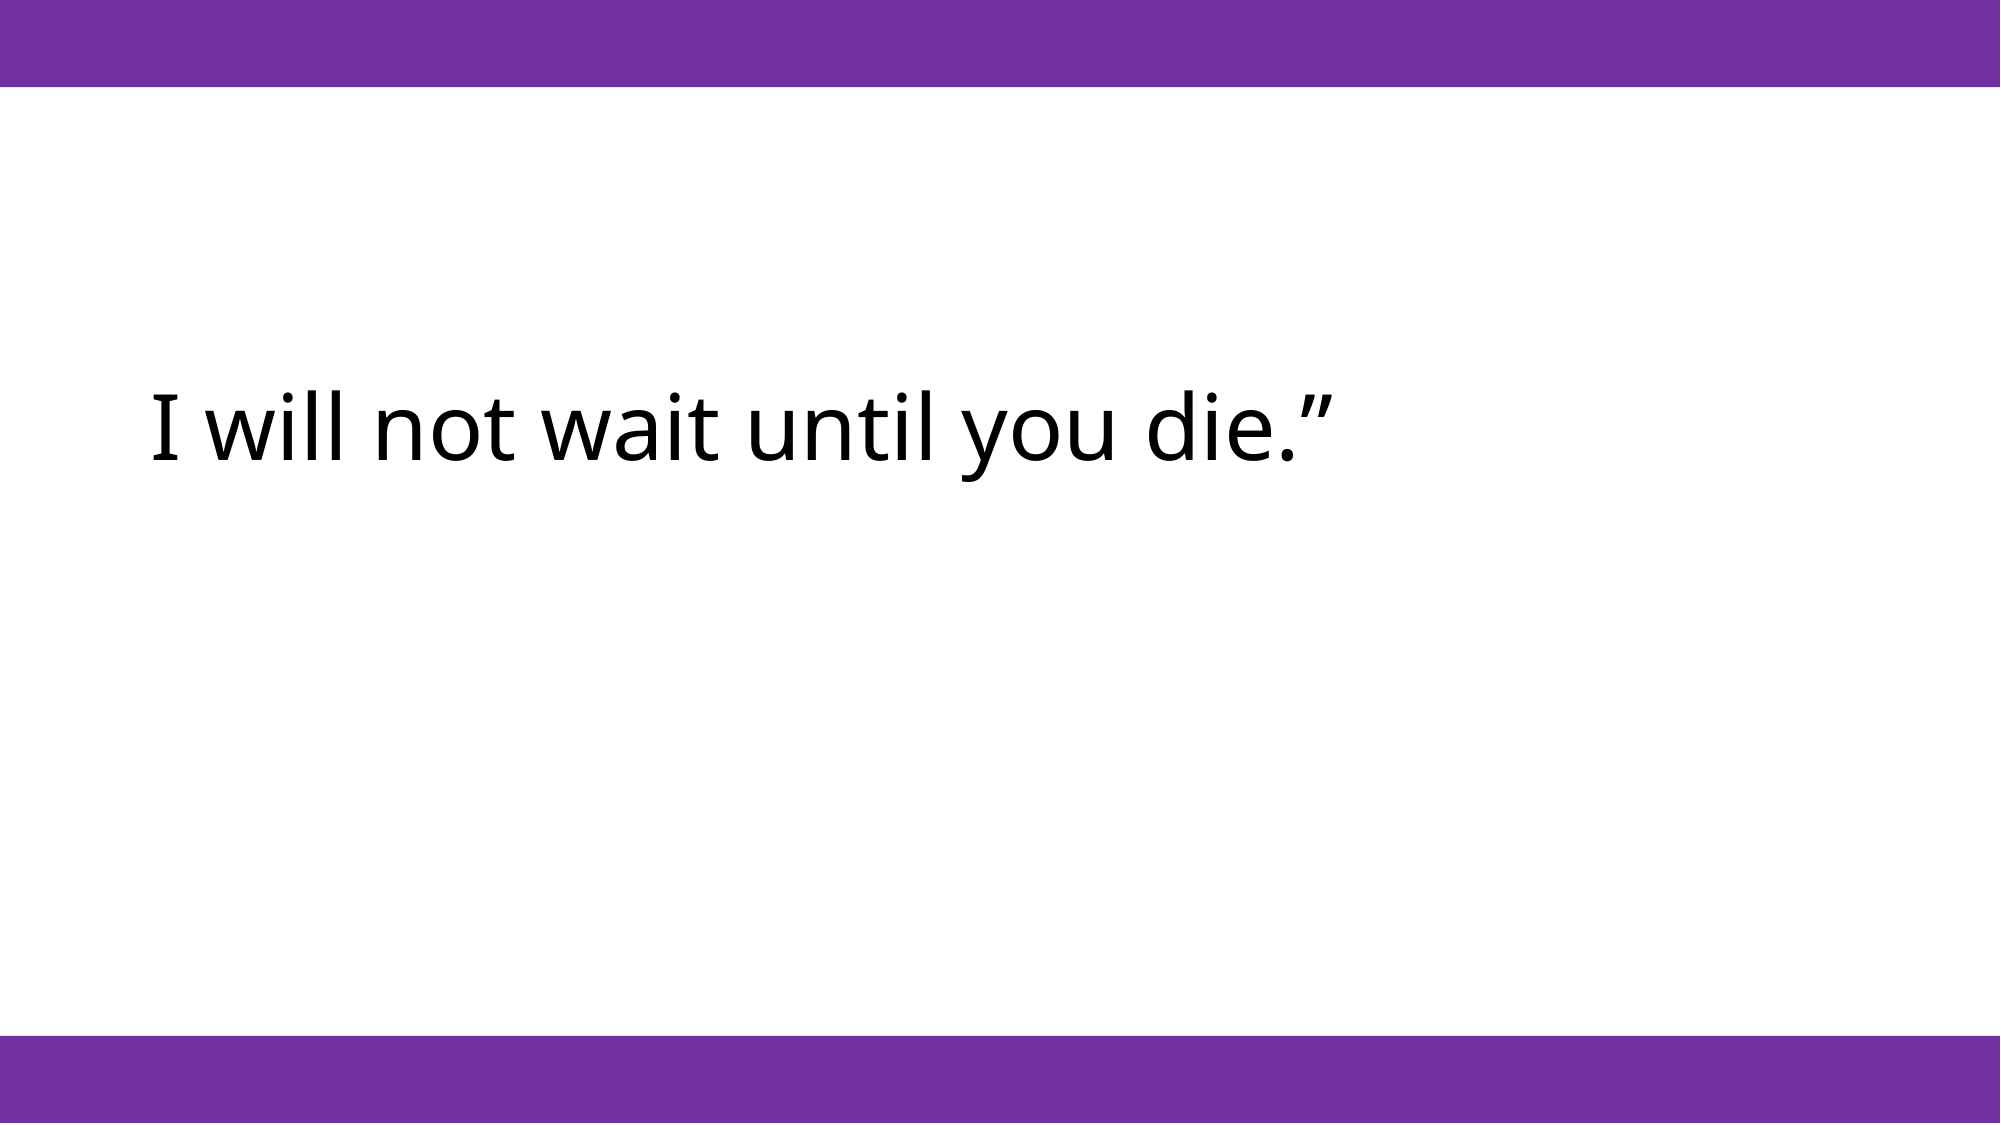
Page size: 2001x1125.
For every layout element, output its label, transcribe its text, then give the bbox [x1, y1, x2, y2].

text_box I will not wait until you die.” [135, 306, 1807, 485]
text_box [0, 0, 2000, 88]
text_box [0, 1035, 2000, 1124]
